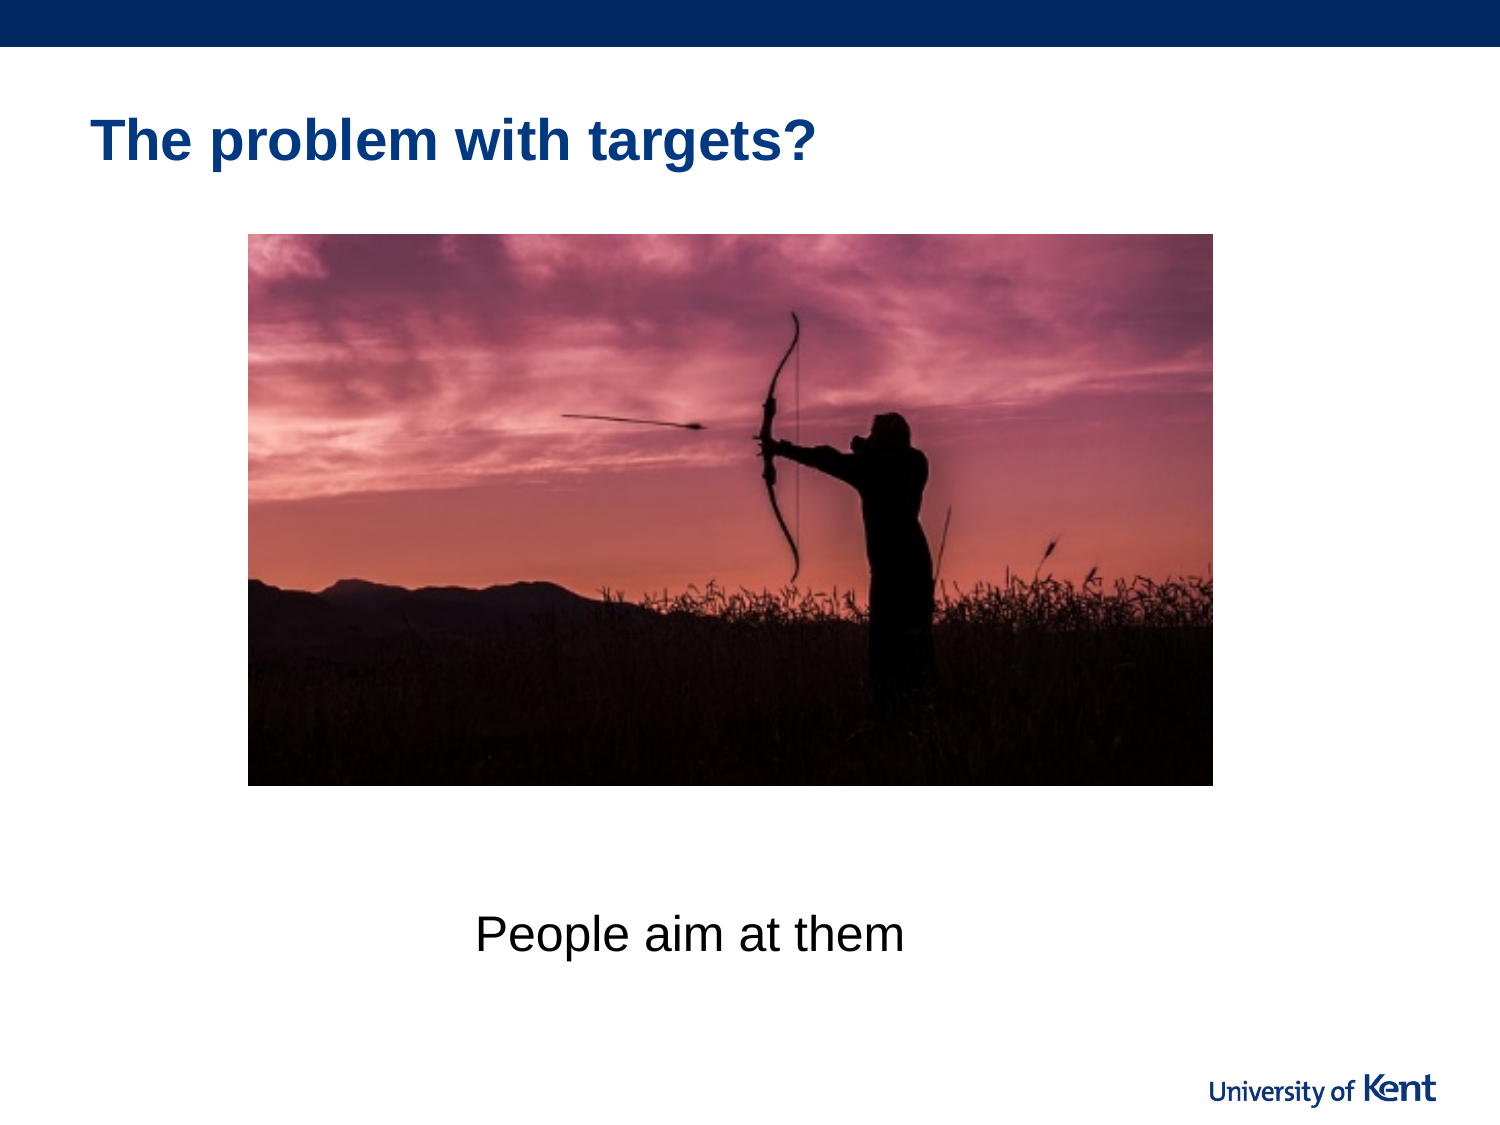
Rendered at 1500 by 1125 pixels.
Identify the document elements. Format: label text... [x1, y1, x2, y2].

title The problem with targets? [75, 90, 1436, 185]
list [247, 234, 1213, 787]
picture [1210, 1074, 1436, 1108]
text_box People aim at them [460, 894, 921, 969]
